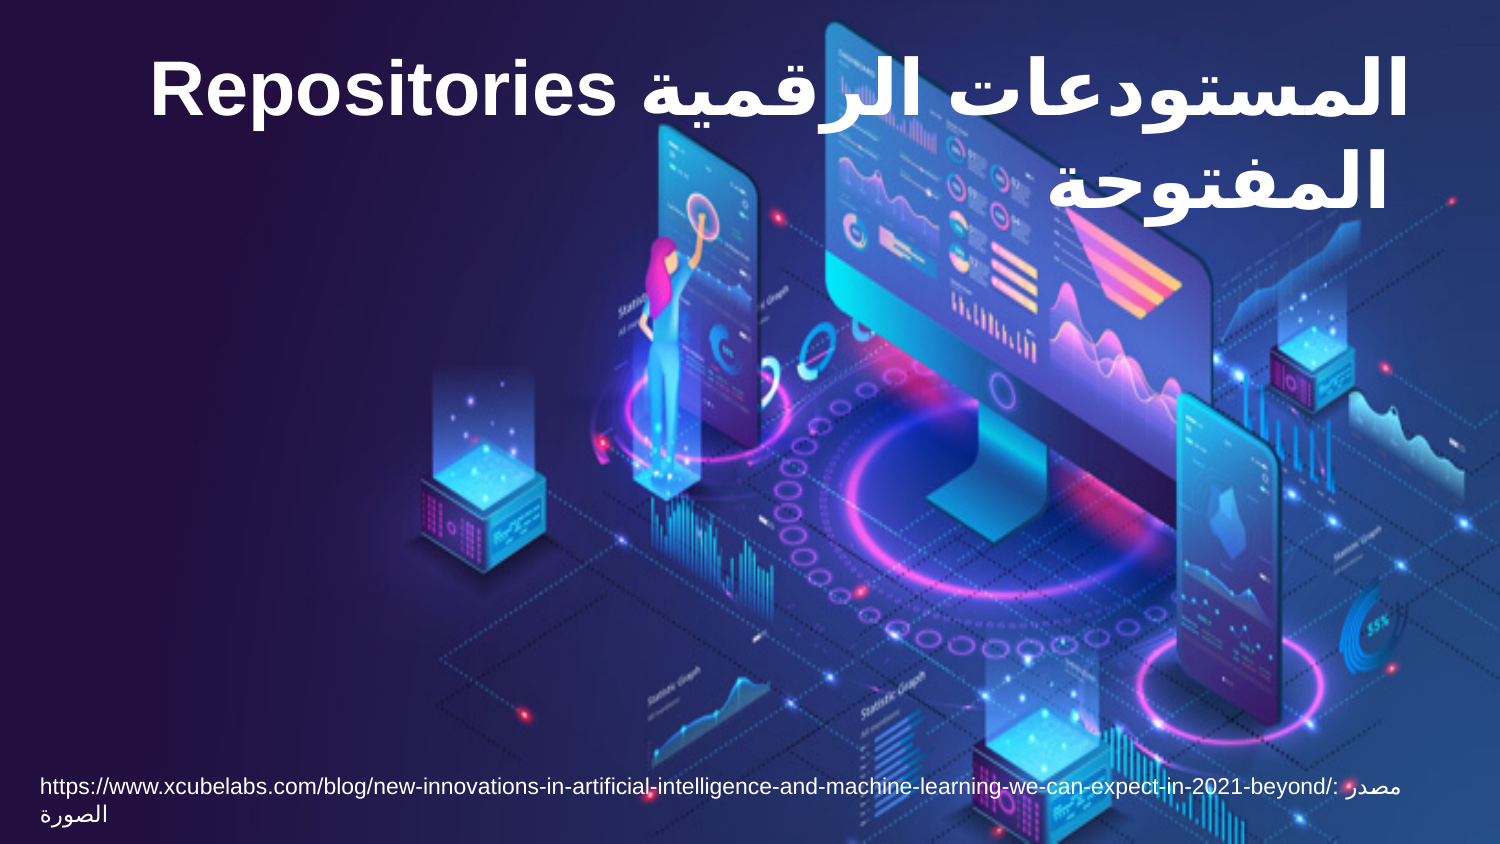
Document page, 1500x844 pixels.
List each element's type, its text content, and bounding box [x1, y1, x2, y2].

picture [0, 0, 1500, 844]
title Repositories المستودعات الرقمية المفتوحة [30, 23, 1428, 118]
text_box https://www.xcubelabs.com/blog/new-innovations-in-artificial-intelligence-and-machine-learning-we-can-expect-in-2021-beyond/: مصدر الصورة [24, 756, 1480, 842]
